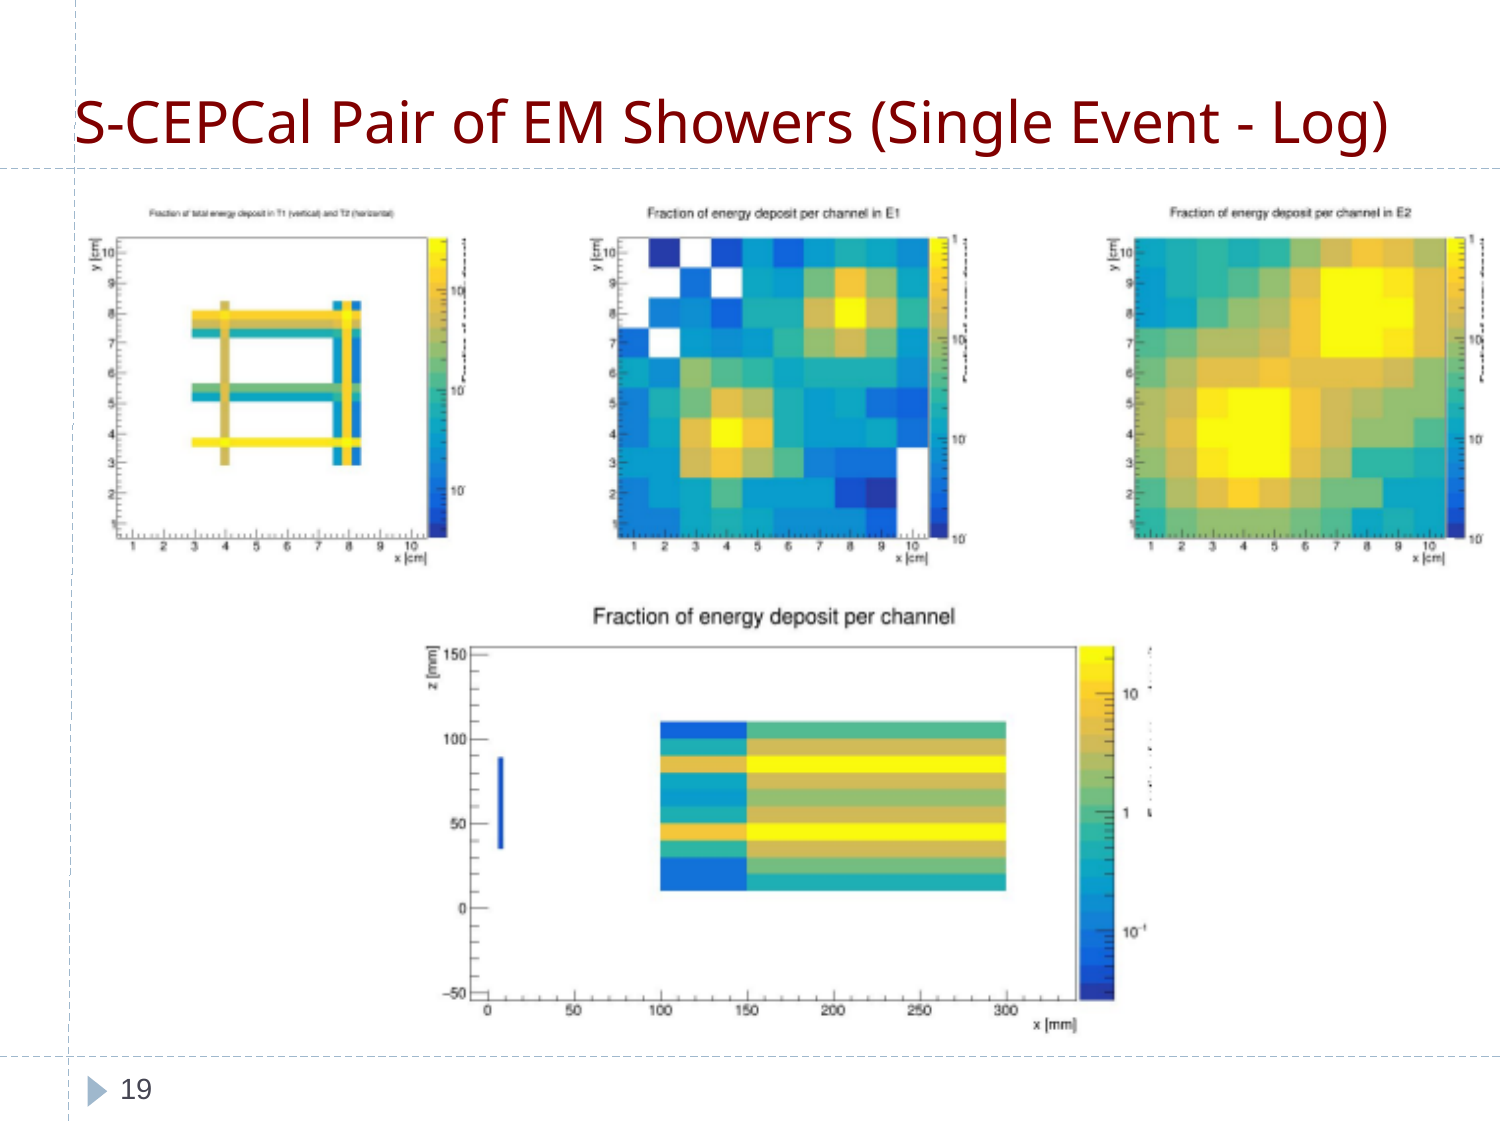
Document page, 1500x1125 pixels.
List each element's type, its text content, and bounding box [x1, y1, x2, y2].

title S-CEPCal Pair of EM Showers (Single Event - Log) [66, 0, 1500, 163]
picture [78, 193, 1497, 1044]
slide_number 19 [111, 1062, 301, 1115]
